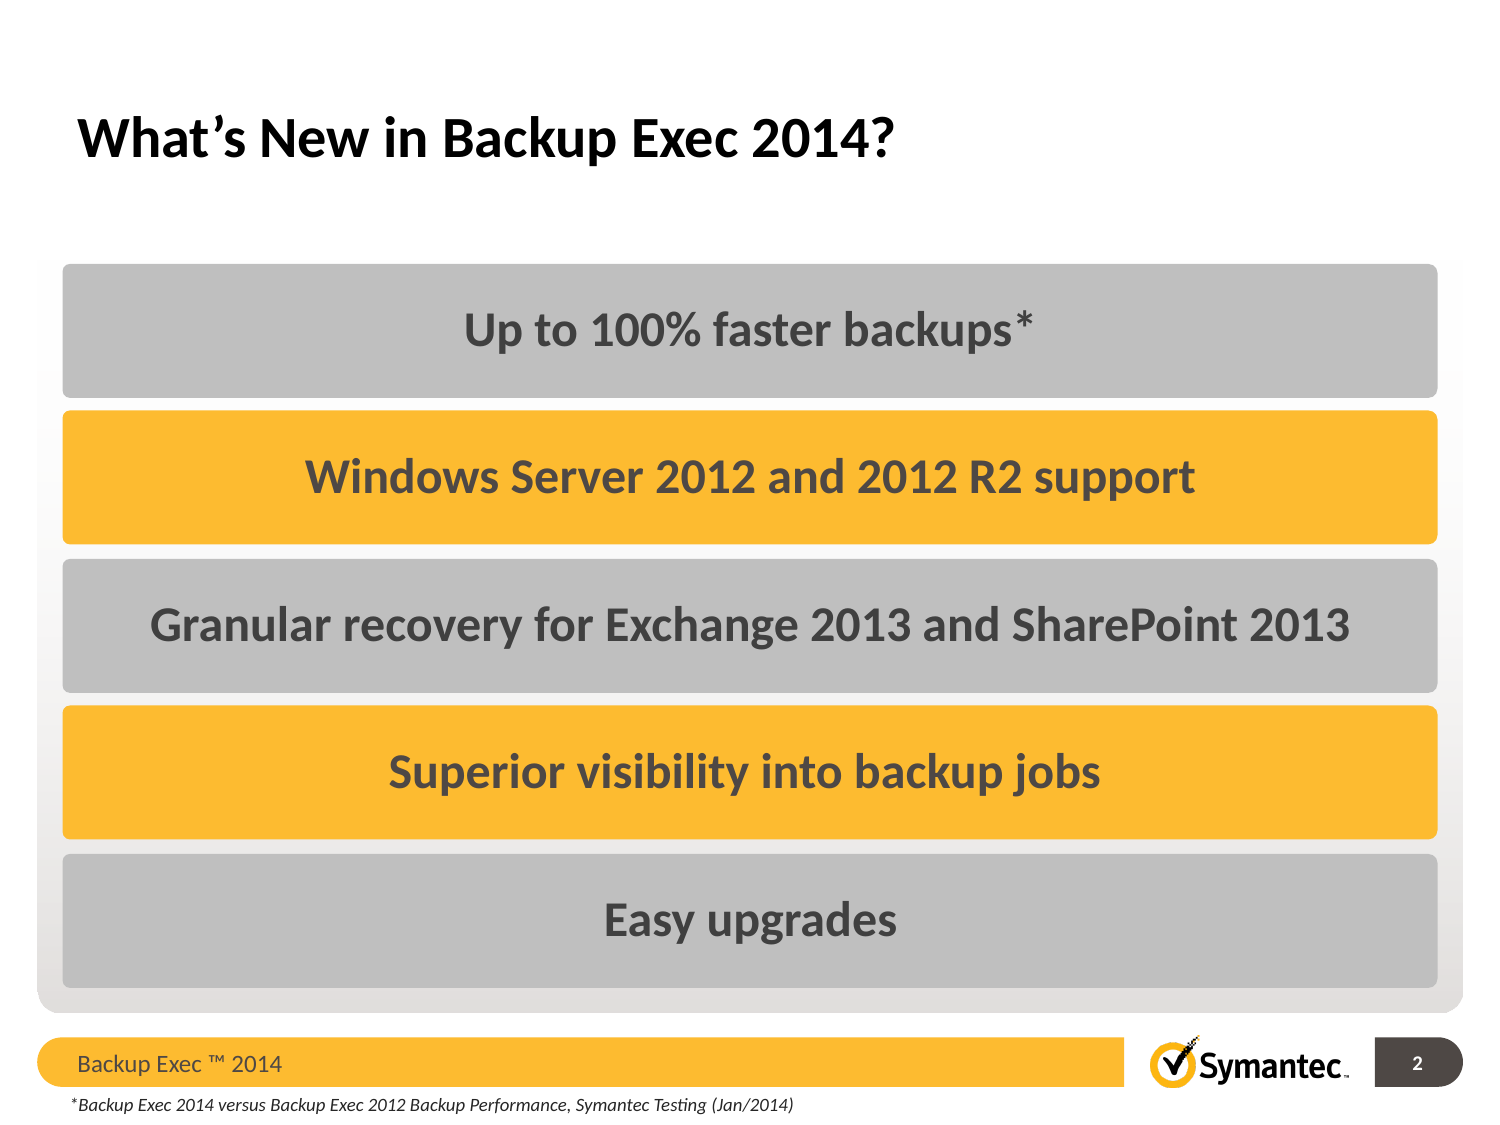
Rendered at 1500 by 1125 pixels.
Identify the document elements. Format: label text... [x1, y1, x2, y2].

footer Backup Exec ™ 2014 [62, 1042, 749, 1082]
text_box *Backup Exec 2014 versus Backup Exec 2012 Backup Performance, Symantec Testing (Jan/2014) [54, 1087, 830, 1125]
text_box [62, 410, 1438, 545]
text_box Superior visibility into backup jobs [113, 706, 1388, 838]
text_box Windows Server 2012 and 2012 R2 support [113, 412, 1388, 544]
text_box Easy upgrades [113, 855, 1388, 987]
text_box [62, 263, 1438, 398]
title What’s New in Backup Exec 2014? [62, 40, 1438, 179]
slide_number 2 [1402, 1049, 1428, 1075]
picture [1150, 1035, 1349, 1088]
text_box Up to 100% faster backups* [113, 264, 1388, 396]
text_box [62, 853, 1438, 988]
text_box [62, 558, 1438, 693]
text_box [62, 705, 1438, 840]
text_box Granular recovery for Exchange 2013 and SharePoint 2013 [113, 559, 1388, 691]
